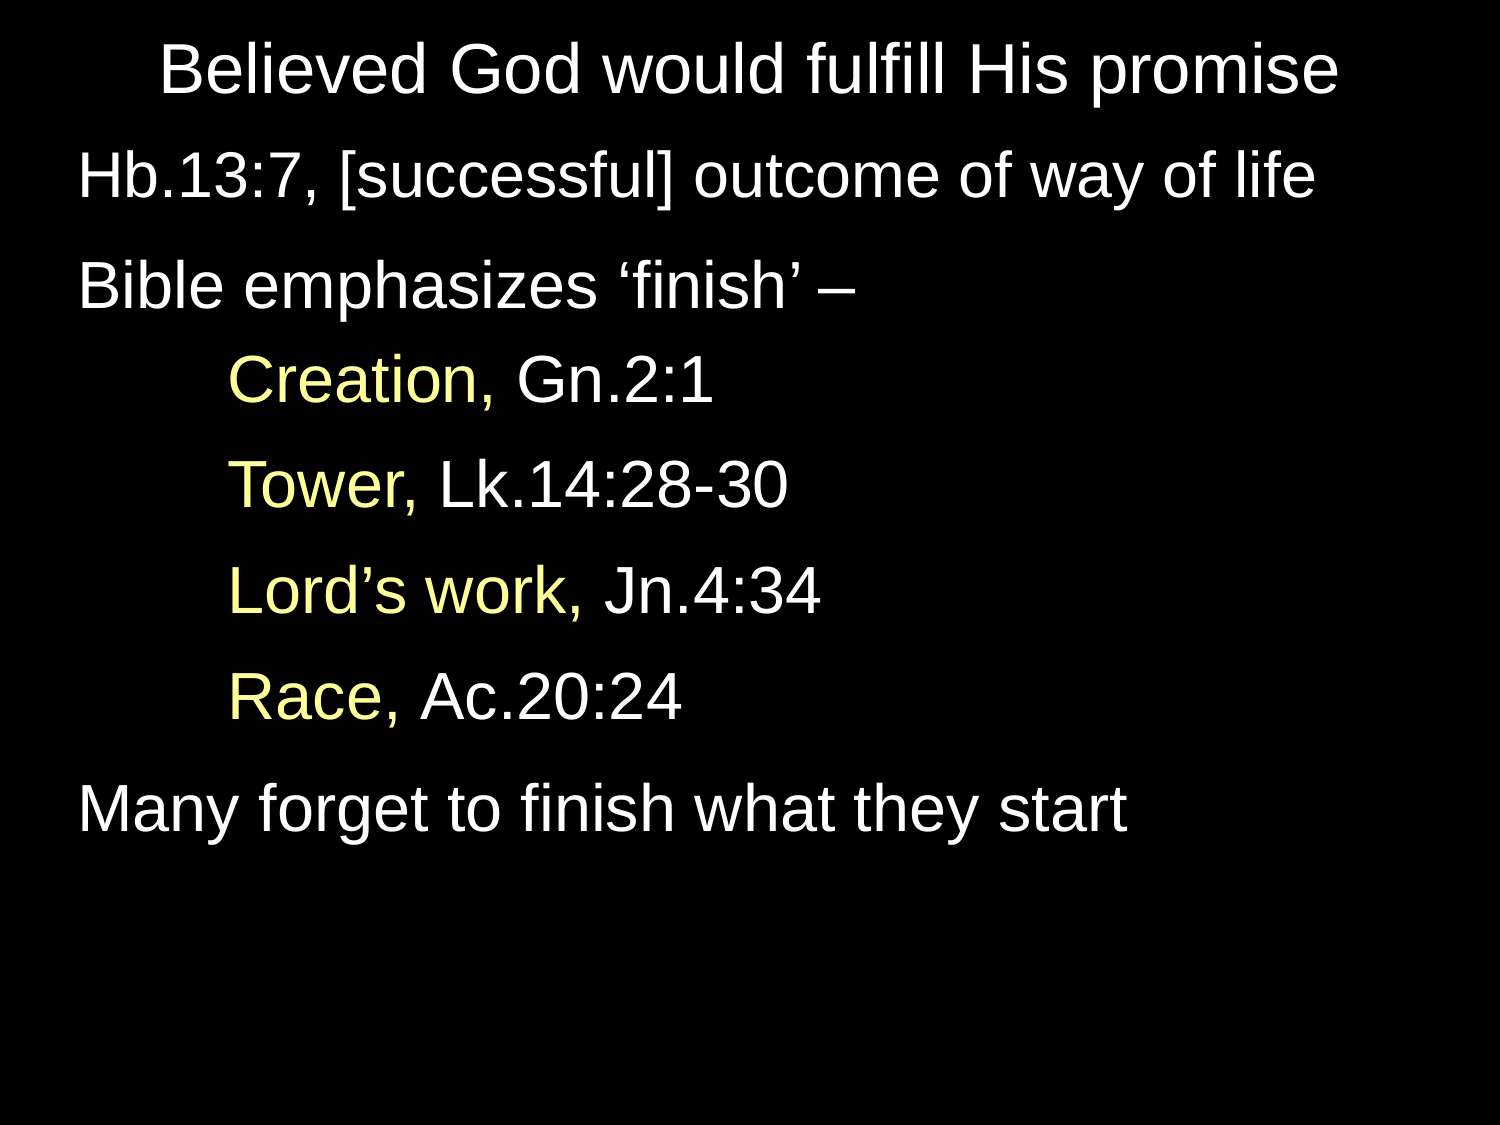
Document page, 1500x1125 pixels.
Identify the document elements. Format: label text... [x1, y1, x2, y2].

list Hb.13:7, [successful] outcome of way of life Bible emphasizes ‘finish’ – Creation, Gn.2:1 Tower, Lk.14:28-30 Lord’s work, Jn.4:34 Race, Ac.20:24 Many forget to finish what they start [62, 125, 1438, 1025]
title Believed God would fulfill His promise [75, 3, 1425, 125]
